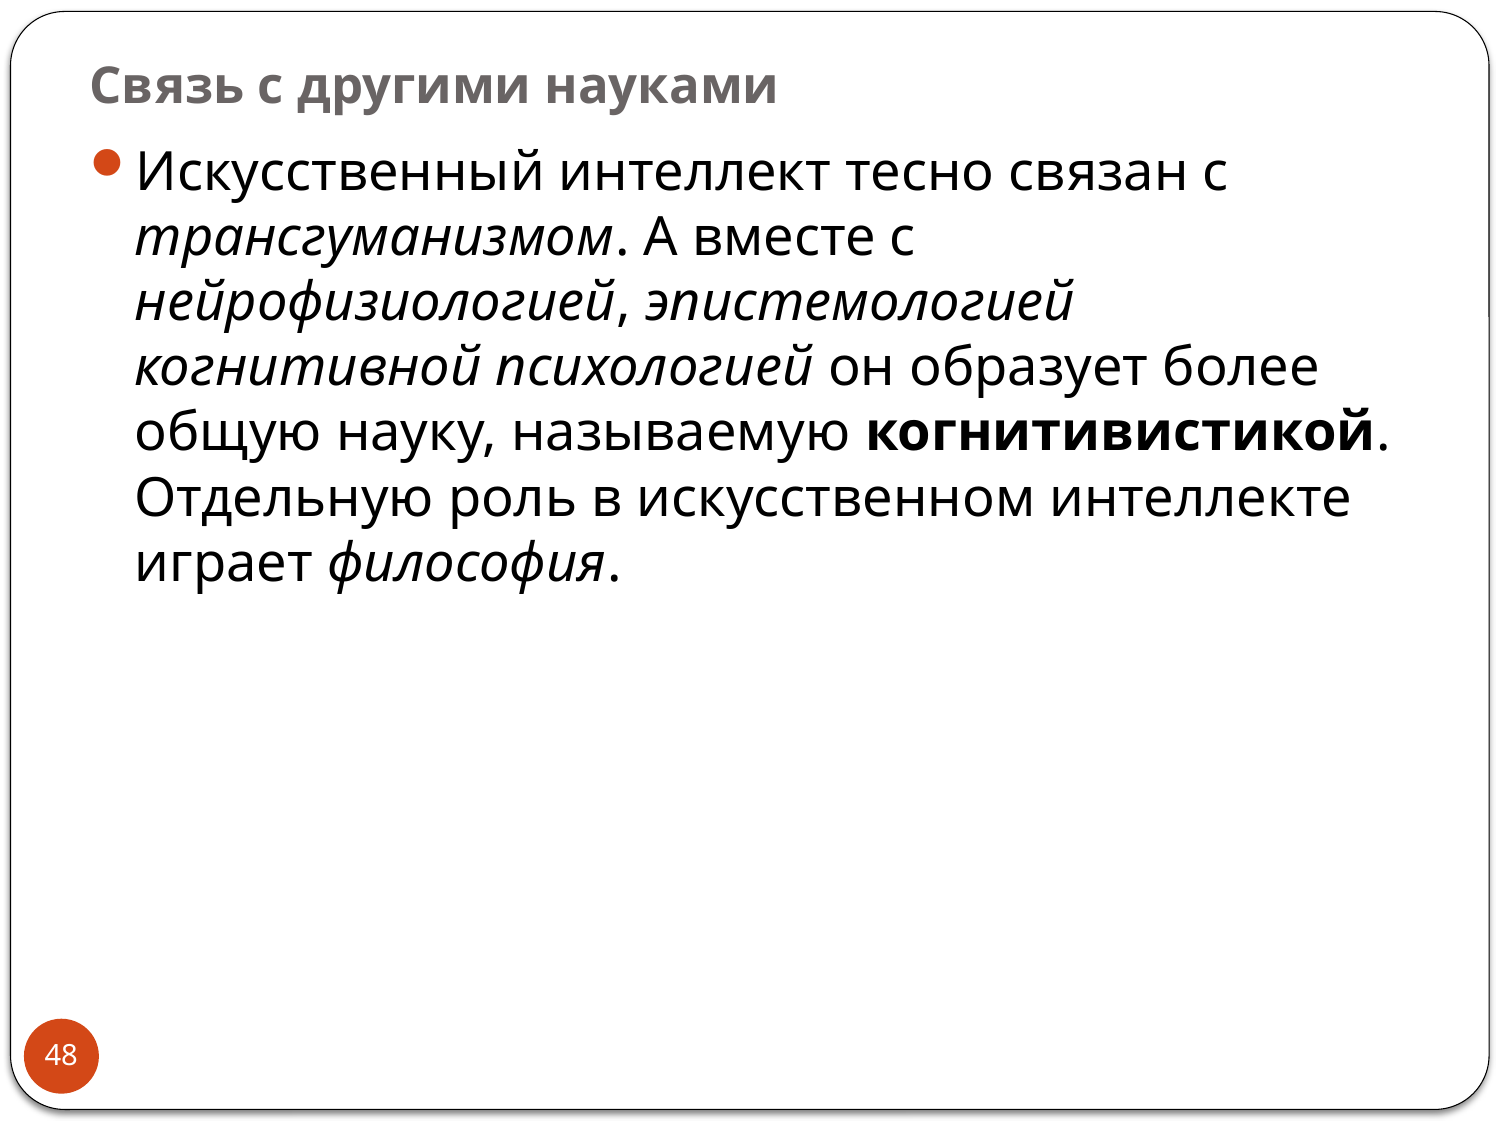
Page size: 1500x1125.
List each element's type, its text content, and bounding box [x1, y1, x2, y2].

list Искусственный интеллект тесно связан с трансгуманизмом. А вместе с нейрофизиологией, эпистемологией когнитивной психологией он образует более общую науку, называемую когнитивистикой. Отдельную роль в искусственном интеллекте играет философия. [75, 128, 1425, 1005]
slide_number 48 [23, 1018, 99, 1094]
title Связь с другими науками [75, 45, 1425, 128]
